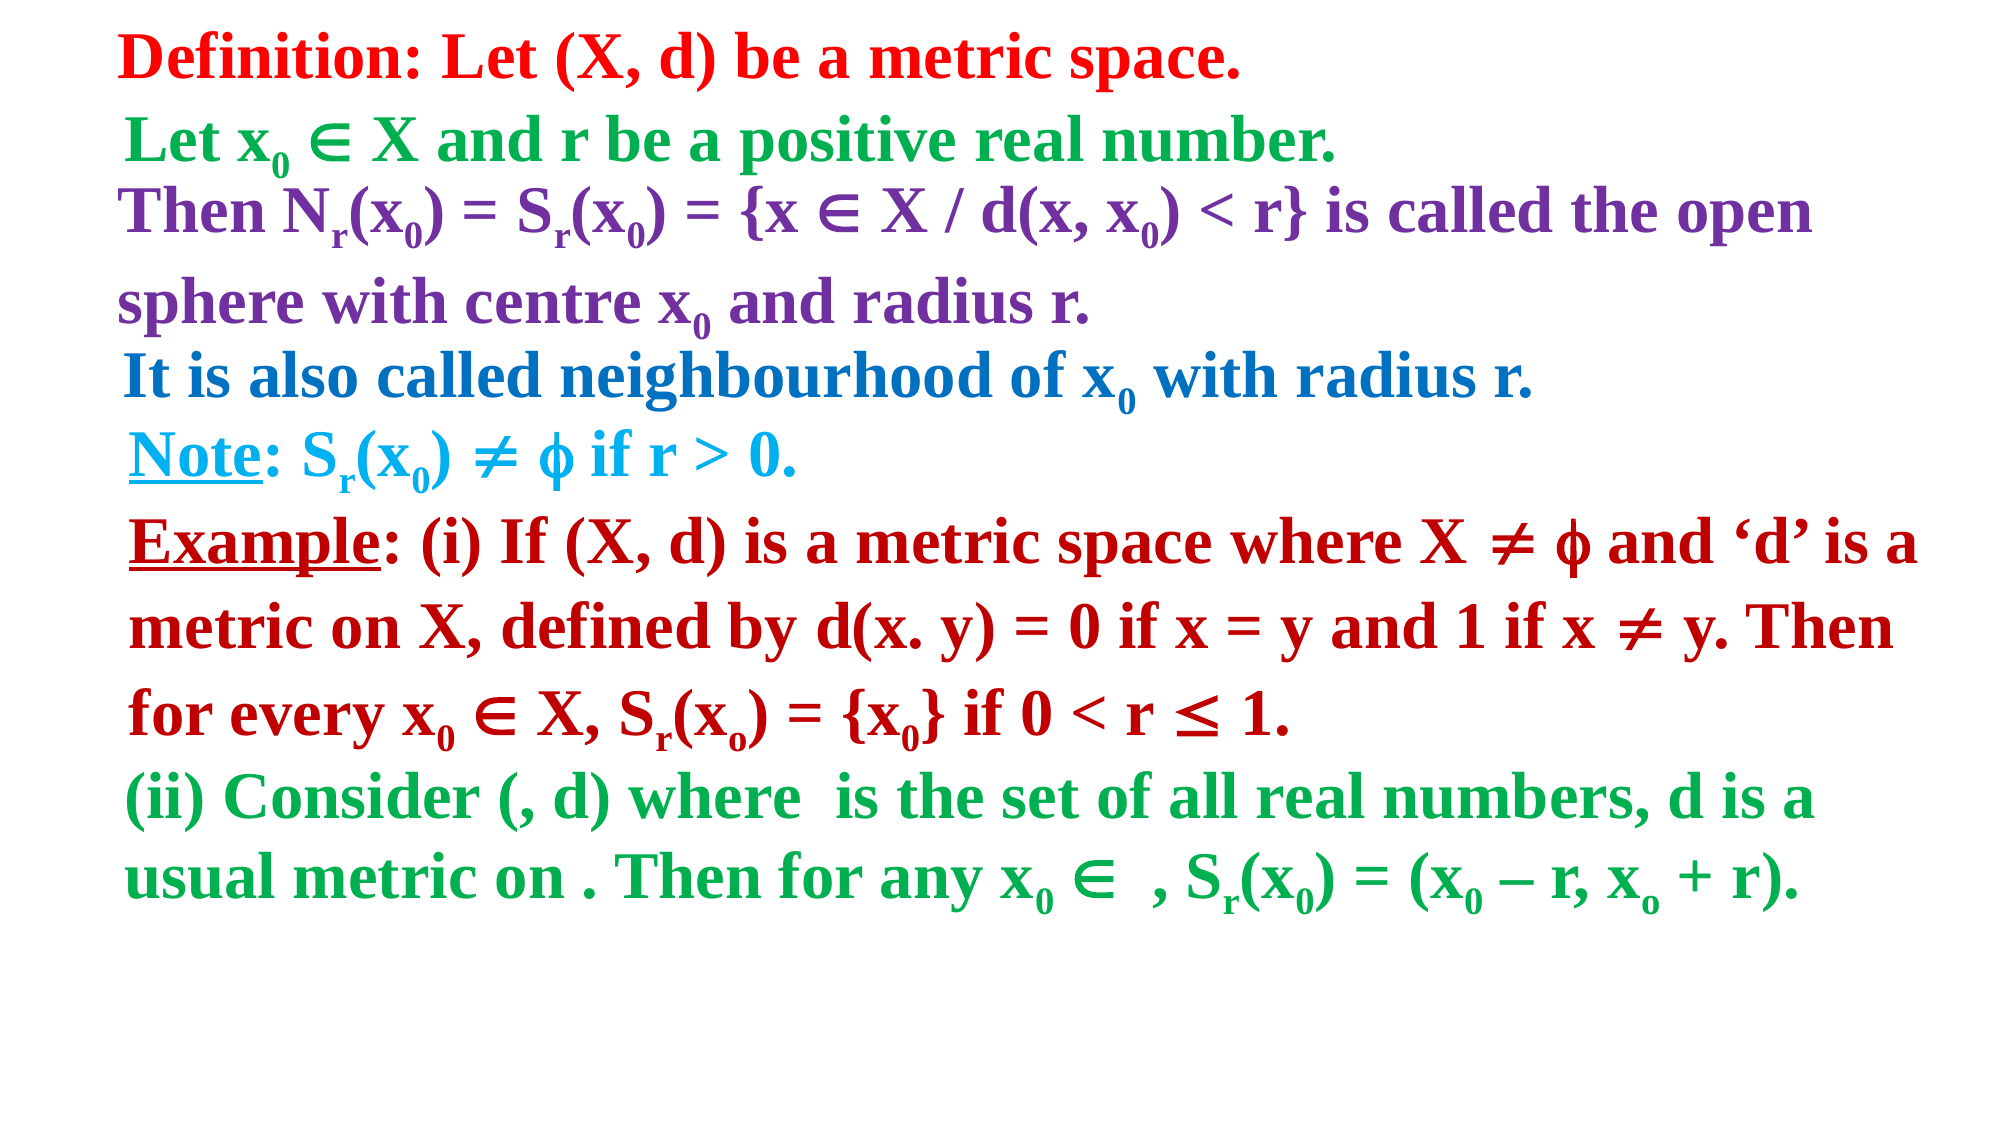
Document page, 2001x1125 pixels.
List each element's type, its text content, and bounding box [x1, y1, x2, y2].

text_box Let x0  X and r be a positive real number. [109, 87, 1364, 158]
text_box It is also called neighbourhood of x0 with radius r. [107, 317, 1633, 430]
text_box Then Nr(x0) = Sr(x0) = {x  X / d(x, x0) < r} is called the open sphere with centre x0 and radius r. [103, 158, 1946, 355]
text_box Note: Sr(x0)   if r > 0. [114, 396, 843, 483]
text_box Example: (i) If (X, d) is a metric space where X   and ‘d’ is a metric on X, defined by d(x. y) = 0 if x = y and 1 if x  y. Then for every x0  X, Sr(xo) = {x0} if 0 < r  1. [114, 483, 1985, 767]
text_box Definition: Let (X, d) be a metric space. [103, 4, 1271, 100]
